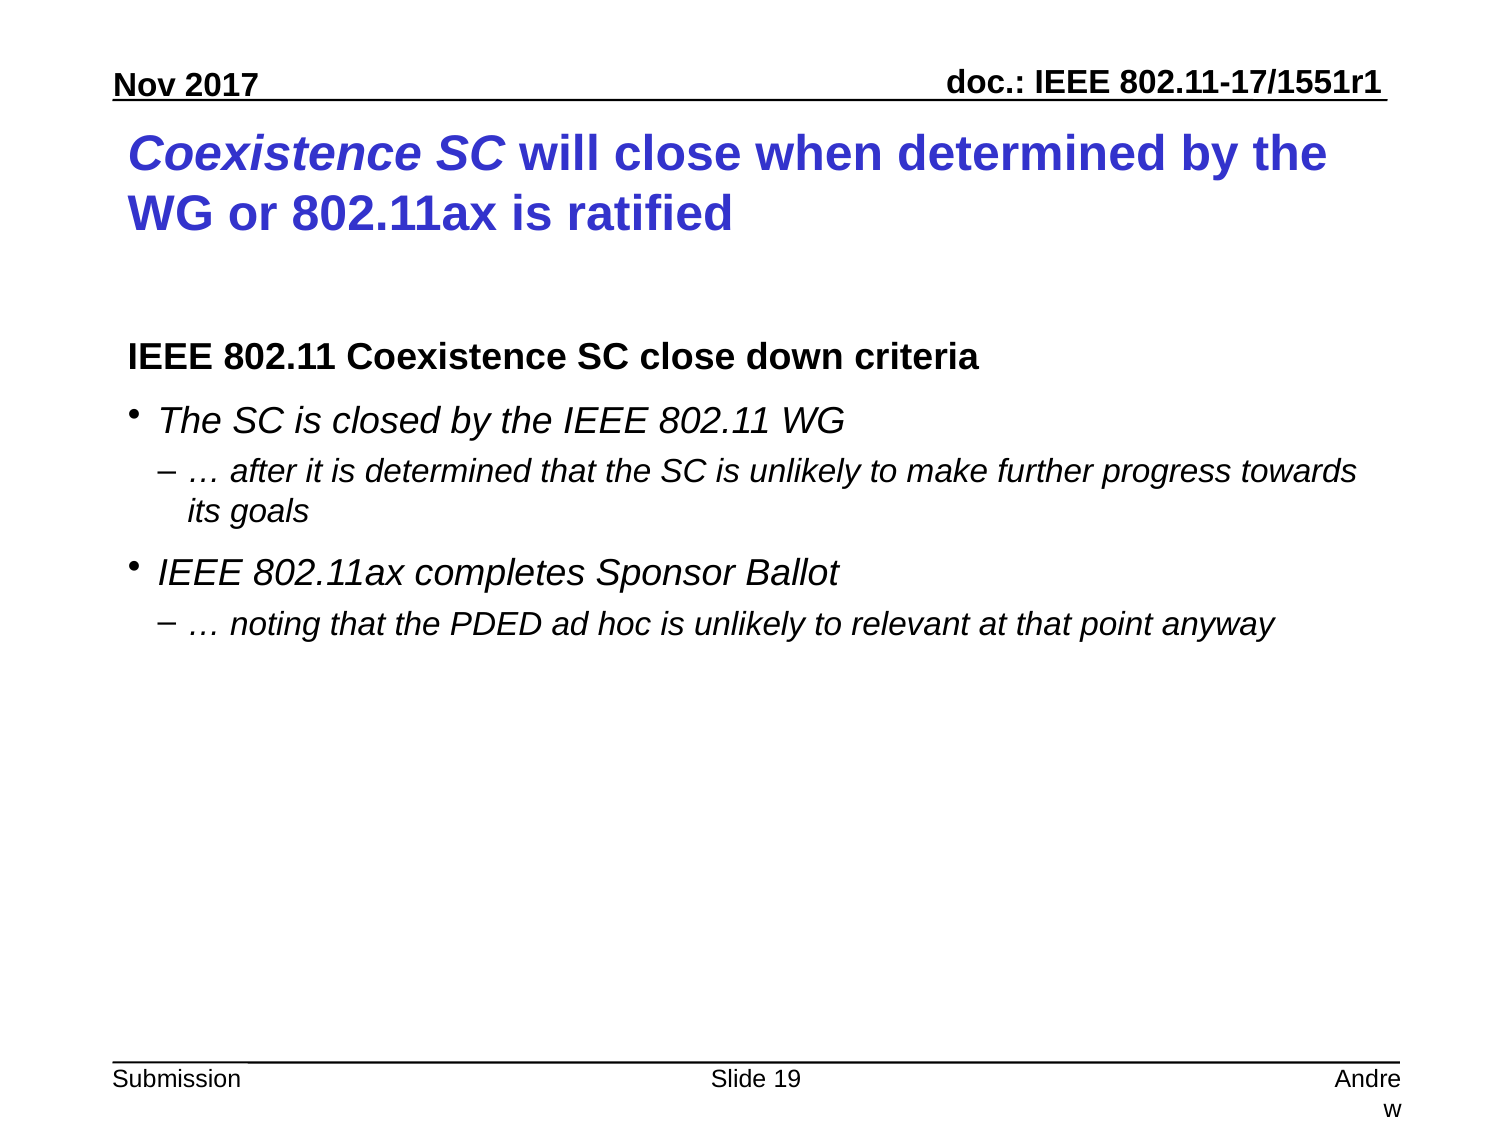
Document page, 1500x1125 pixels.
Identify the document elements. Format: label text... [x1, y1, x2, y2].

title Coexistence SC will close when determined by the WG or 802.11ax is ratified [112, 112, 1388, 288]
list IEEE 802.11 Coexistence SC close down criteria The SC is closed by the IEEE 802.11 WG … after it is determined that the SC is unlikely to make further progress towards its goals IEEE 802.11ax completes Sponsor Ballot … noting that the PDED ad hoc is unlikely to relevant at that point anyway [112, 324, 1388, 1000]
footer Andrew Myles, Cisco [1320, 1061, 1402, 1093]
slide_number Slide 19 [709, 1061, 803, 1093]
